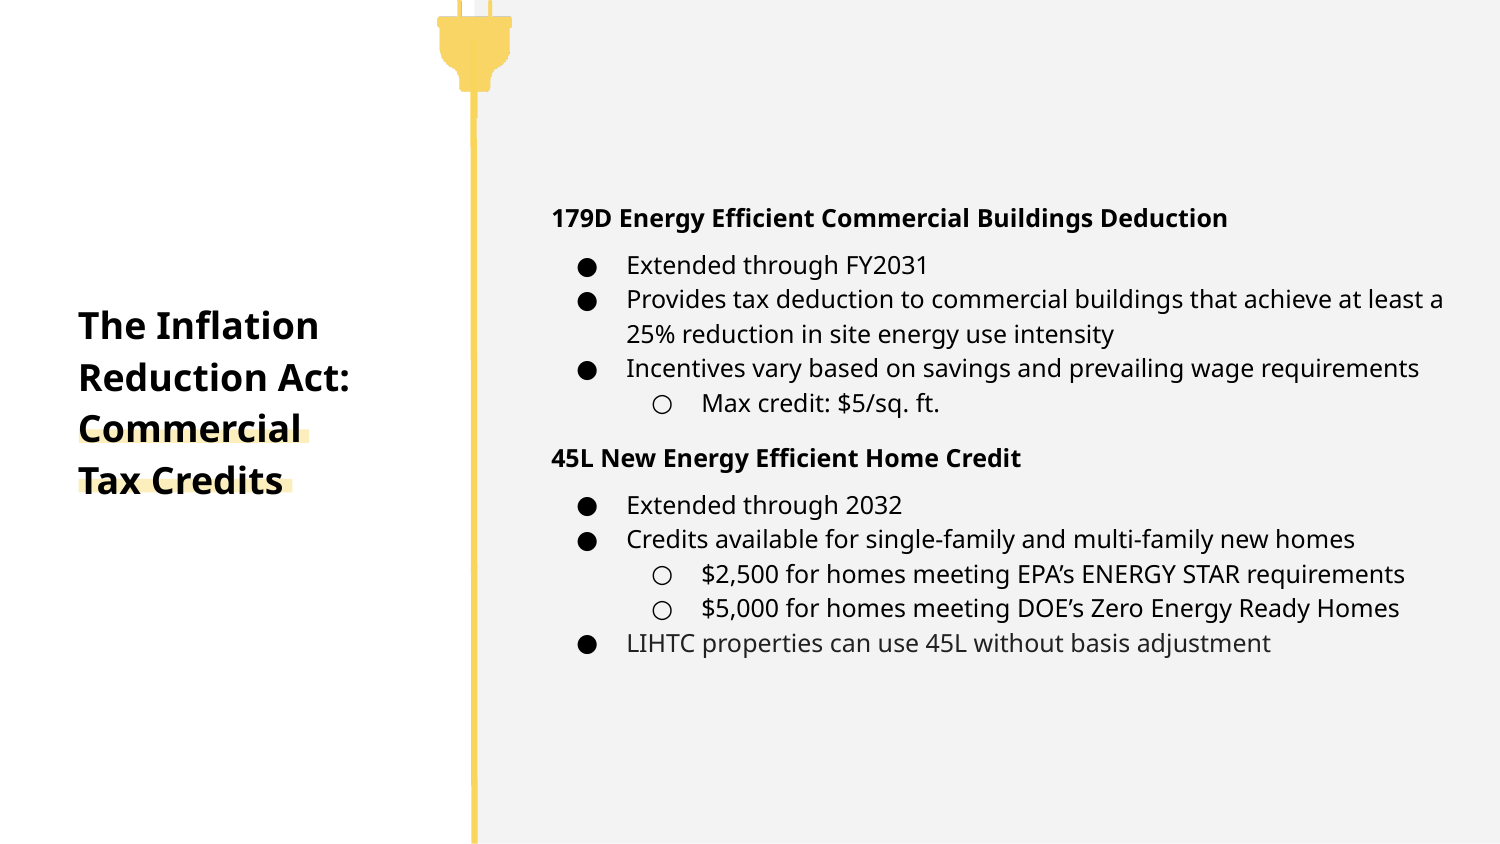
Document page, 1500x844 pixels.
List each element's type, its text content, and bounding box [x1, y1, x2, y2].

text_box The Inflation Reduction Act: Commercial Tax Credits [77, 280, 416, 501]
picture [437, 0, 512, 119]
subtitle 179D Energy Efficient Commercial Buildings Deduction Extended through FY2031 Provides tax deduction to commercial buildings that achieve at least a 25% reduction in site energy use intensity Incentives vary based on savings and prevailing wage requirements Max credit: $5/sq. ft. 45L New Energy Efficient Home Credit Extended through 2032 Credits available for single-family and multi-family new homes $2,500 for homes meeting EPA’s ENERGY STAR requirements $5,000 for homes meeting DOE’s Zero Energy Ready Homes LIHTC properties can use 45L without basis adjustment [551, 183, 1500, 661]
text_box [479, 0, 1500, 844]
